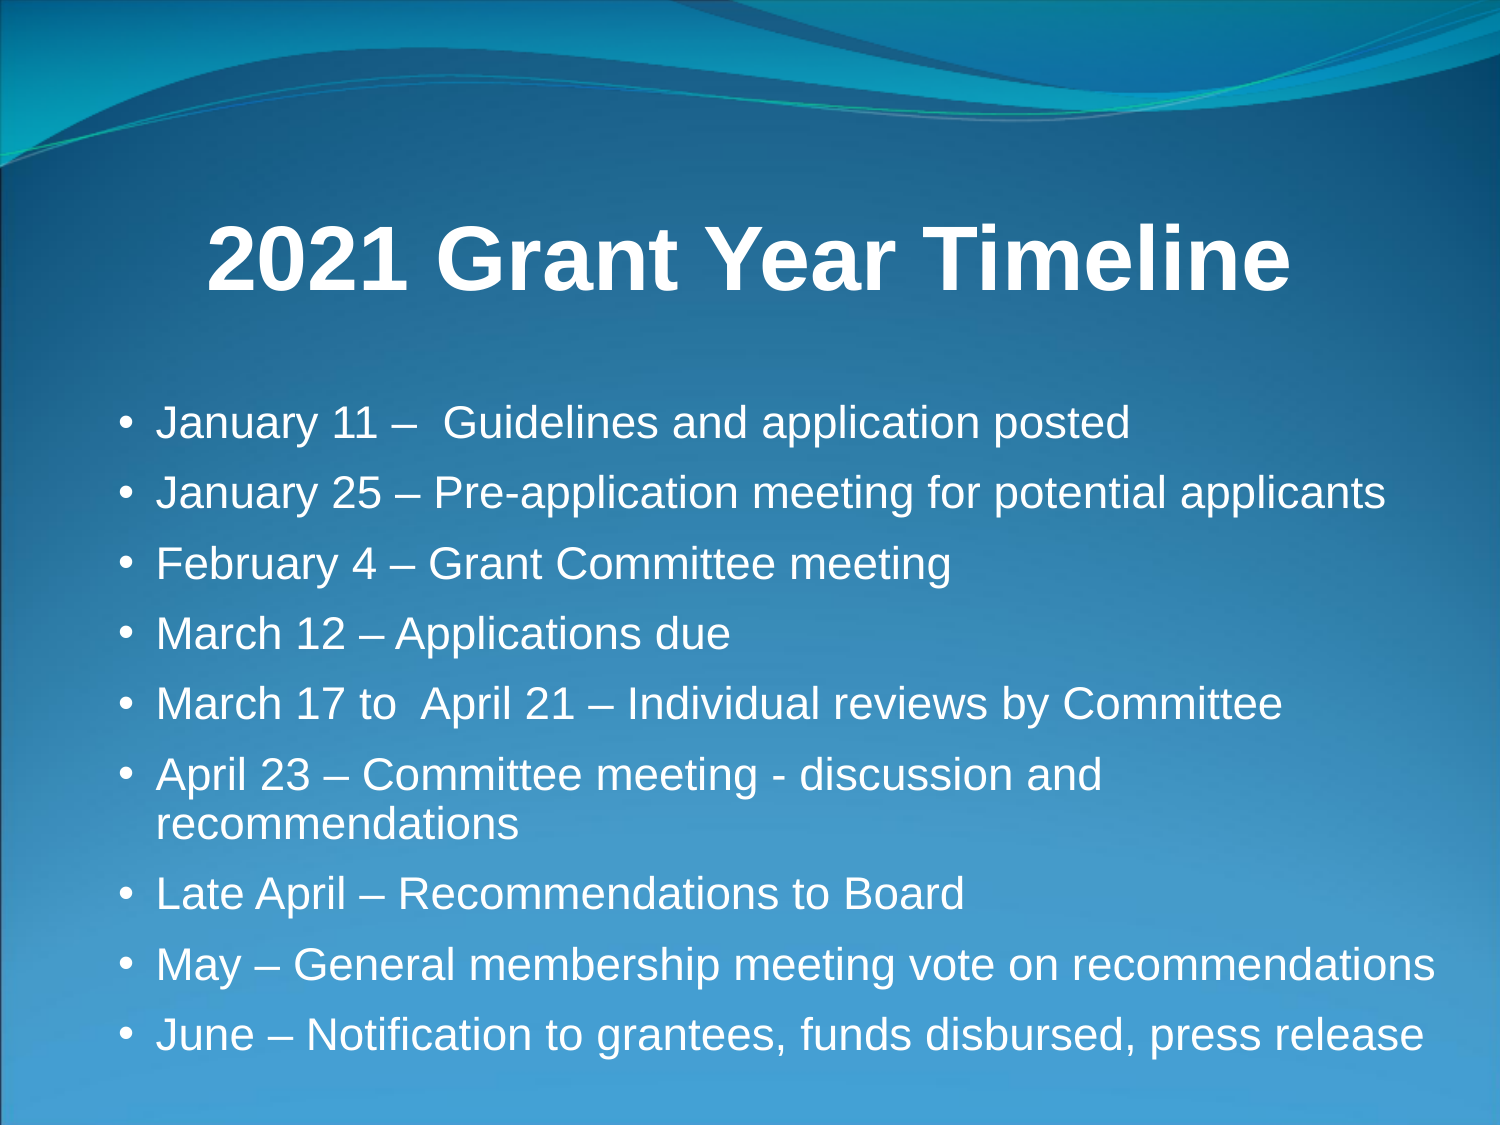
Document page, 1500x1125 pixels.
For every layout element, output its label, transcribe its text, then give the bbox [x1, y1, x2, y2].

title 2021 Grant Year Timeline [103, 152, 1397, 370]
list January 11 – Guidelines and application posted January 25 – Pre-application meeting for potential applicants February 4 – Grant Committee meeting March 12 – Applications due March 17 to April 21 – Individual reviews by Committee April 23 – Committee meeting - discussion and recommendations Late April – Recommendations to Board May – General membership meeting vote on recommendations June – Notification to grantees, funds disbursed, press release [103, 391, 1465, 1067]
